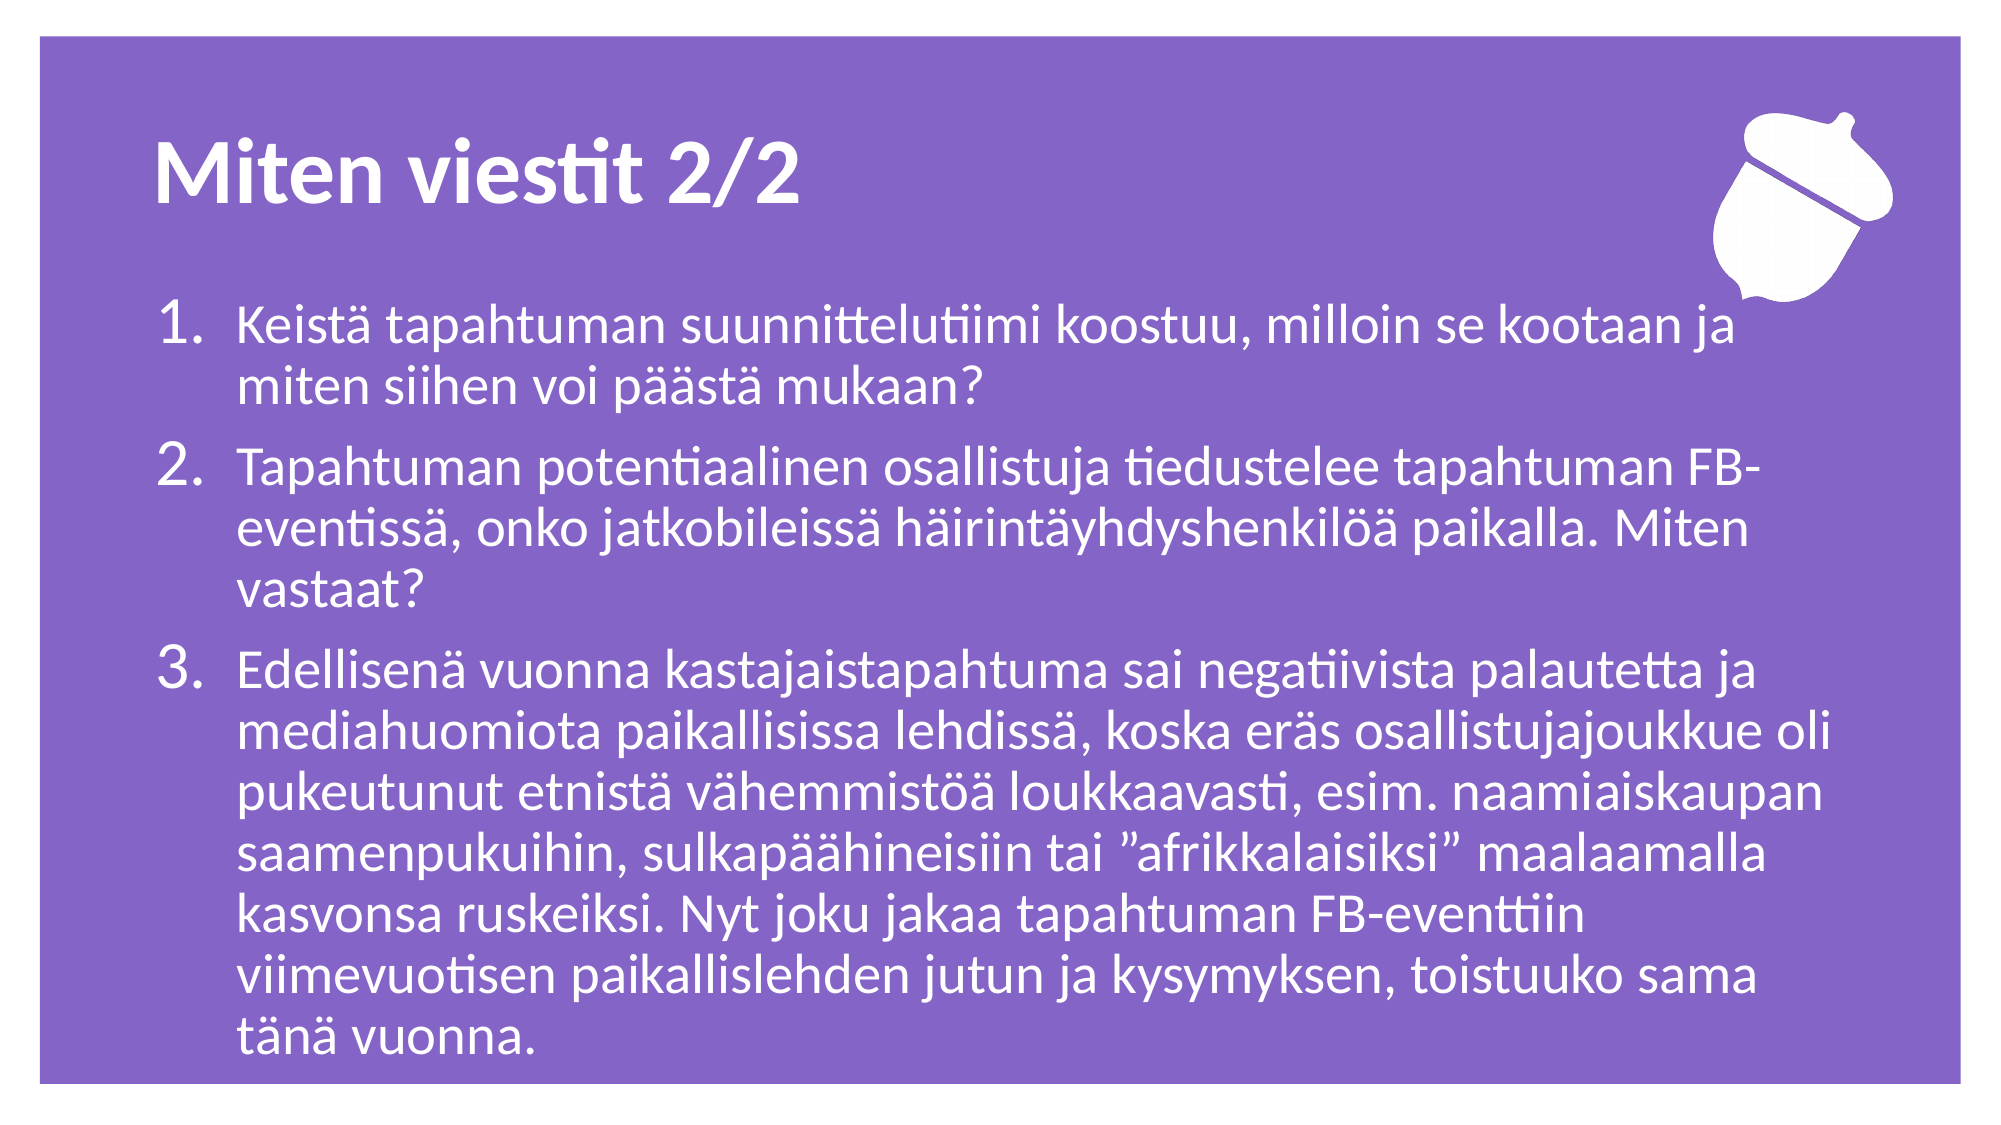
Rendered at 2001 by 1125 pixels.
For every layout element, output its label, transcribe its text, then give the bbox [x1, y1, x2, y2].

title Miten viestit 2/2 [137, 94, 1611, 253]
list Keistä tapahtuman suunnittelutiimi koostuu, milloin se kootaan ja miten siihen voi päästä mukaan? Tapahtuman potentiaalinen osallistuja tiedustelee tapahtuman FB-eventissä, onko jatkobileissä häirintäyhdyshenkilöä paikalla. Miten vastaat? Edellisenä vuonna kastajaistapahtuma sai negatiivista palautetta ja mediahuomiota paikallisissa lehdissä, koska eräs osallistujajoukkue oli pukeutunut etnistä vähemmistöä loukkaavasti, esim. naamiaiskaupan saamenpukuihin, sulkapäähineisiin tai ”afrikkalaisiksi” maalaamalla kasvonsa ruskeiksi. Nyt joku jakaa tapahtuman FB-eventtiin viimevuotisen paikallislehden jutun ja kysymyksen, toistuuko sama tänä vuonna. [139, 287, 1871, 1076]
picture [1671, 73, 1920, 287]
